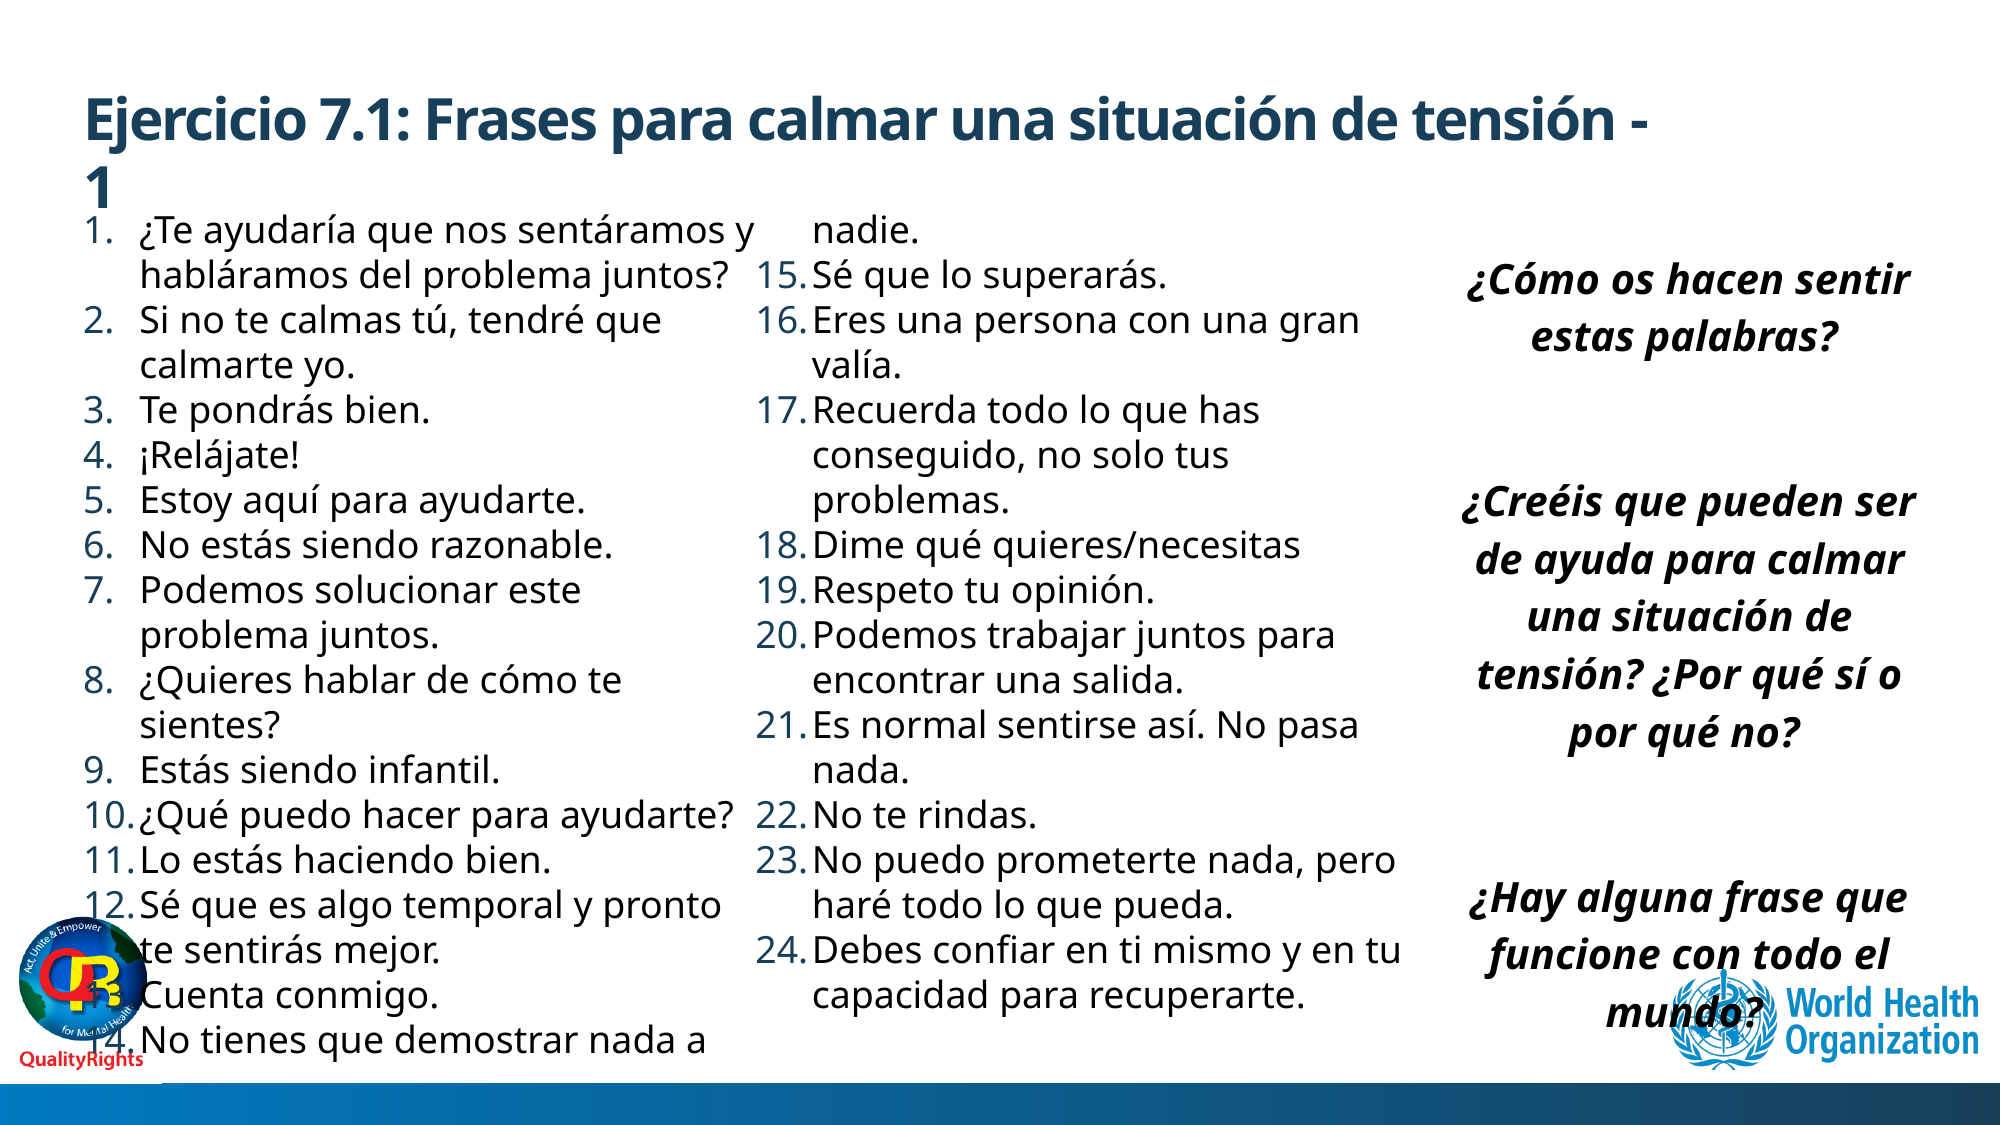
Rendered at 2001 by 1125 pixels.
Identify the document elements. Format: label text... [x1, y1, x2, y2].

text_box ¿Cómo os hacen sentir estas palabras? ¿Creéis que pueden ser de ayuda para calmar una situación de tensión? ¿Por qué sí o por qué no? ¿Hay alguna frase que funcione con todo el mundo? [1427, 237, 1952, 1118]
picture [1952, 969, 1978, 1070]
title Ejercicio 7.1: Frases para calmar una situación de tensión - 1 [83, 83, 1690, 154]
list ¿Te ayudaría que nos sentáramos y habláramos del problema juntos? Si no te calmas tú, tendré que calmarte yo. Te pondrás bien. ¡Relájate! Estoy aquí para ayudarte. No estás siendo razonable. Podemos solucionar este problema juntos. ¿Quieres hablar de cómo te sientes? Estás siendo infantil. ¿Qué puedo hacer para ayudarte? Lo estás haciendo bien. Sé que es algo temporal y pronto te sentirás mejor. Cuenta conmigo. No tienes que demostrar nada a nadie. Sé que lo superarás. Eres una persona con una gran valía. Recuerda todo lo que has conseguido, no solo tus problemas. Dime qué quieres/necesitas Respeto tu opinión. Podemos trabajar juntos para encontrar una salida. Es normal sentirse así. No pasa nada. No te rindas. No puedo prometerte nada, pero haré todo lo que pueda. Debes confiar en ti mismo y en tu capacidad para recuperarte. [83, 198, 1428, 967]
picture [0, 899, 162, 1084]
